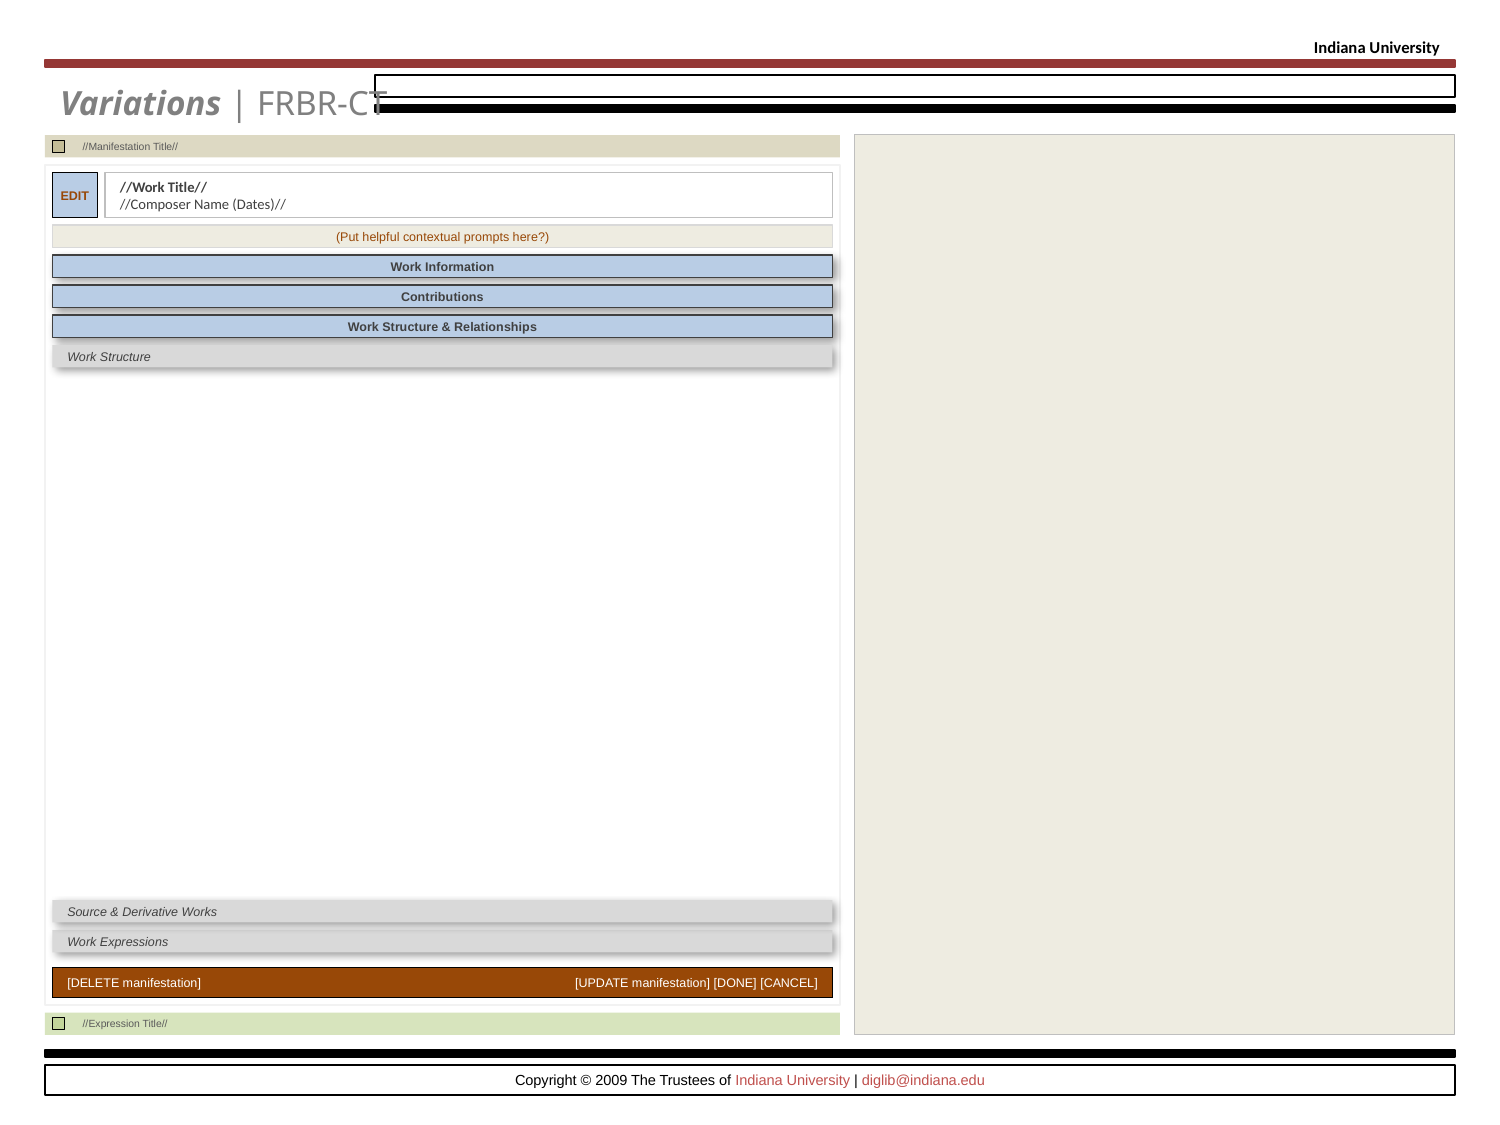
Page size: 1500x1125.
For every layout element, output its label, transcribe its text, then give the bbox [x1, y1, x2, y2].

text_box Contributions [50, 283, 834, 310]
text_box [44, 1012, 841, 1036]
text_box Work Information [50, 253, 834, 280]
text_box [853, 133, 1457, 1037]
text_box Work Structure [50, 343, 834, 370]
text_box Work Structure & Relationships [50, 313, 834, 340]
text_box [52, 967, 833, 998]
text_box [44, 134, 841, 158]
text_box [43, 164, 842, 1007]
text_box Work Expressions [50, 928, 834, 955]
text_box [44, 29, 1456, 121]
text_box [52, 172, 833, 218]
text_box (Put helpful contextual prompts here?) [50, 224, 834, 250]
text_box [44, 1049, 1456, 1096]
text_box Source & Derivative Works [50, 898, 834, 925]
